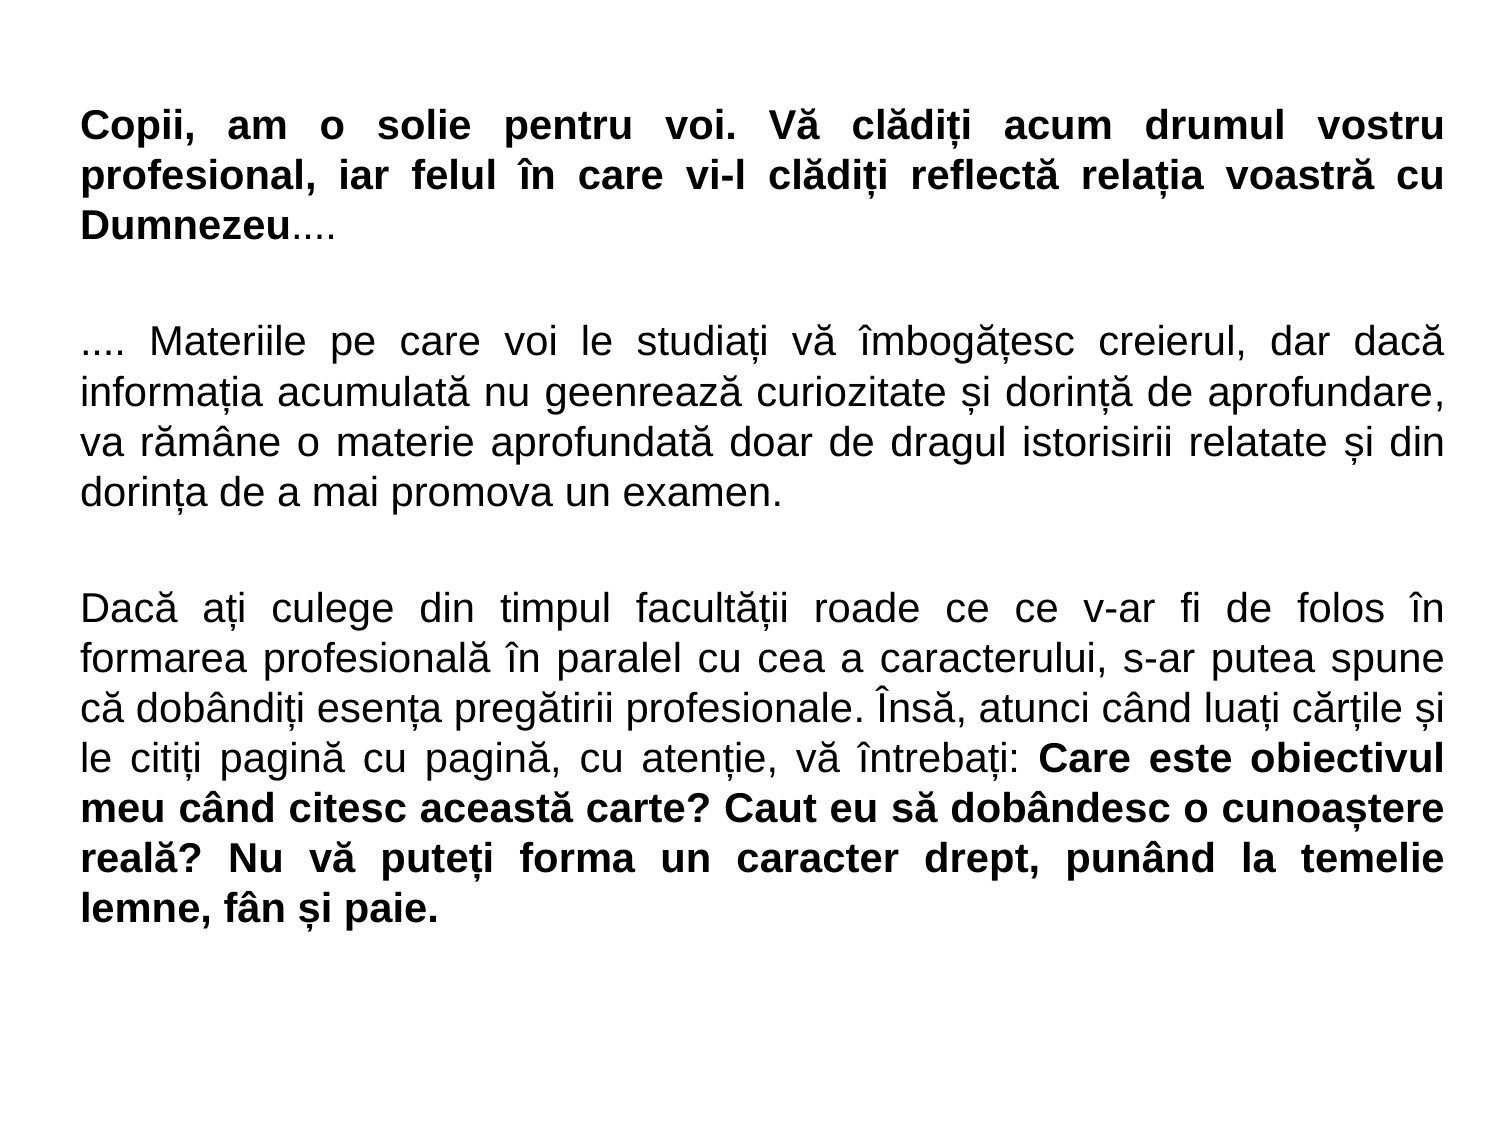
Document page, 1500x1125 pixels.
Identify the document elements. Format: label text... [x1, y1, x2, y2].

list Copii, am o solie pentru voi. Vă clădiți acum drumul vostru profesional, iar felul în care vi-l clădiți reflectă relația voastră cu Dumnezeu.... .... Materiile pe care voi le studiați vă îmbogățesc creierul, dar dacă informația acumulată nu geenrează curiozitate și dorință de aprofundare, va rămâne o materie aprofundată doar de dragul istorisirii relatate și din dorința de a mai promova un examen. Dacă ați culege din timpul facultății roade ce ce v-ar fi de folos în formarea profesională în paralel cu cea a caracterului, s-ar putea spune că dobândiți esența pregătirii profesionale. Însă, atunci când luați cărțile și le citiți pagină cu pagină, cu atenție, vă întrebați: Care este obiectivul meu când citesc această carte? Caut eu să dobândesc o cunoaștere reală? Nu vă puteți forma un caracter drept, punând la temelie lemne, fân și paie. [64, 90, 1461, 833]
